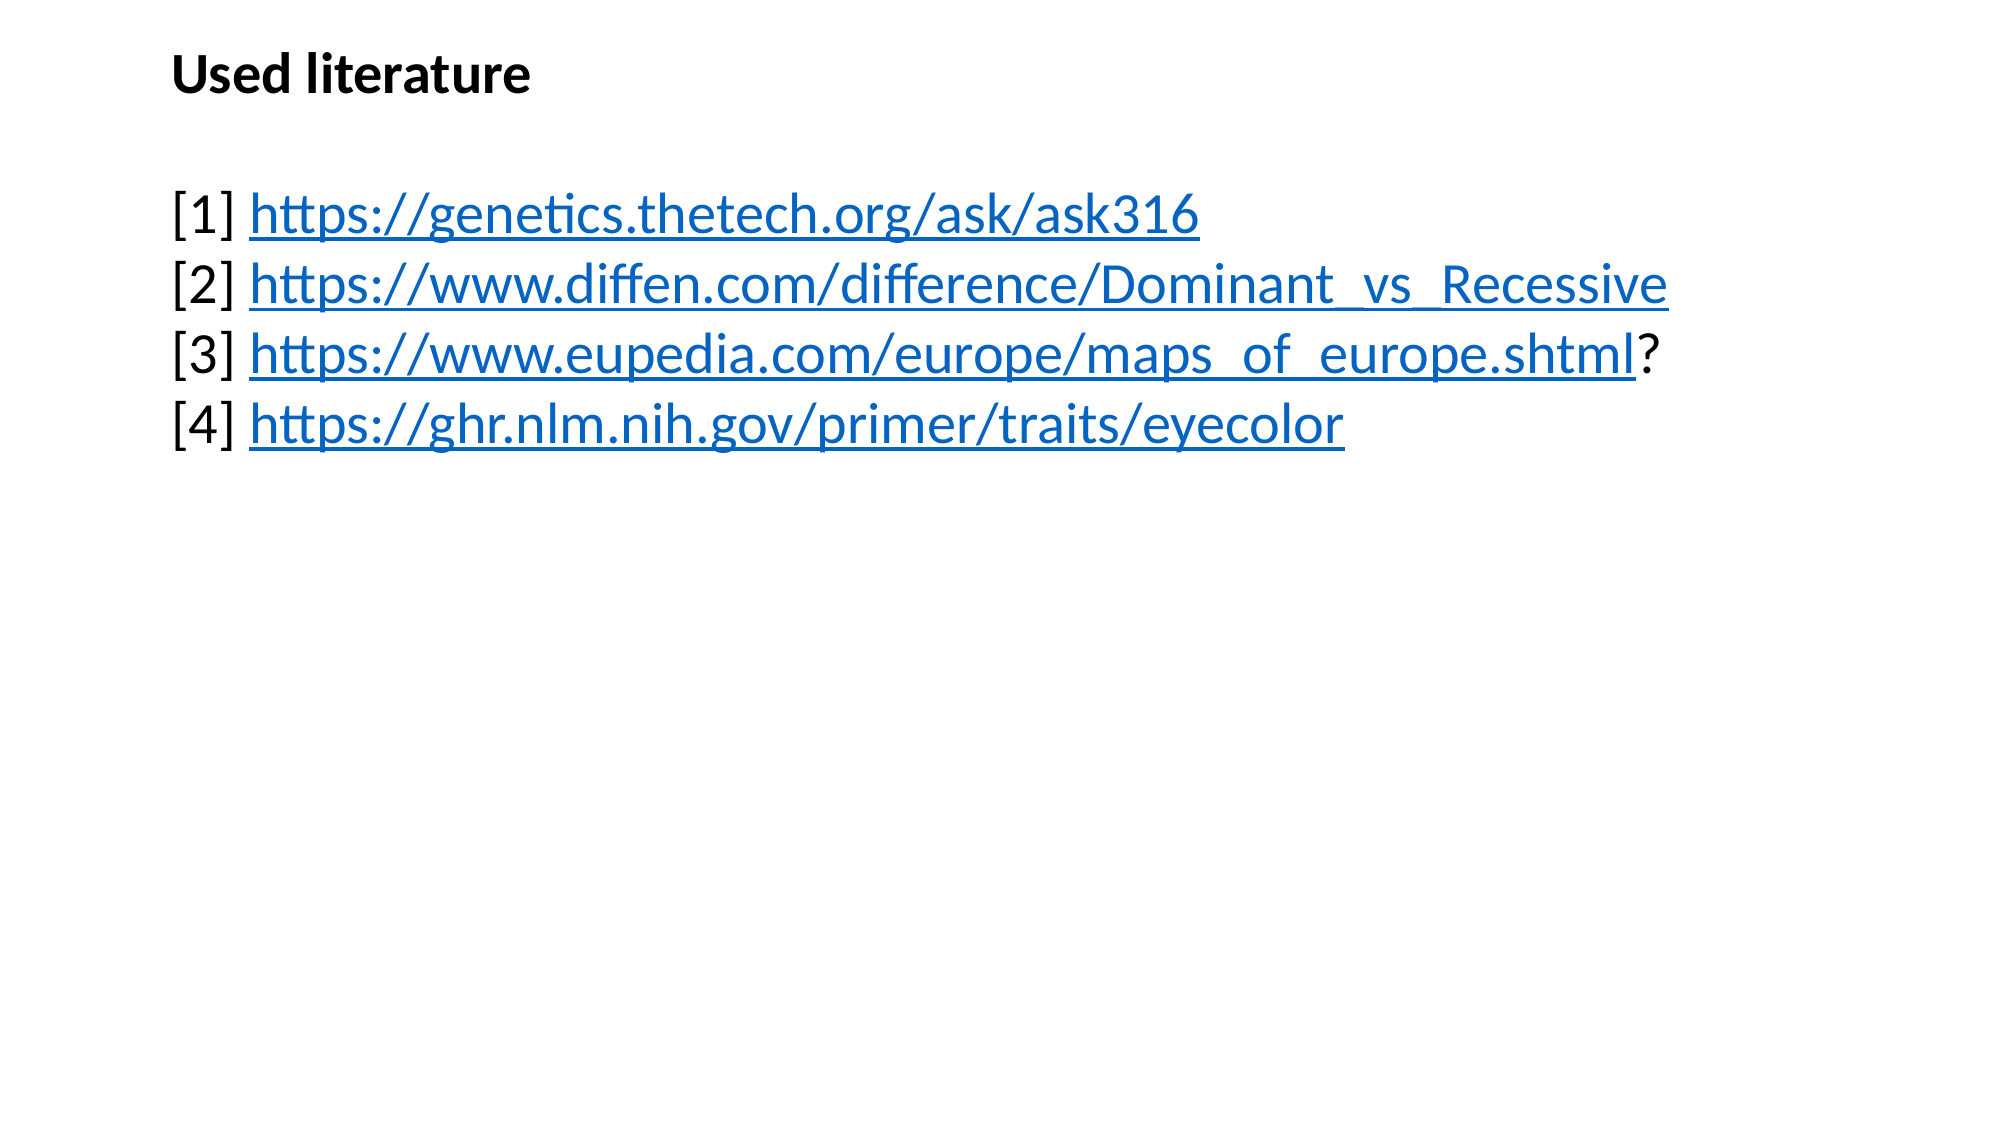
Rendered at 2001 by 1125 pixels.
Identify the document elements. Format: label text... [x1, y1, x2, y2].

text_box Used literature [1] https://genetics.thetech.org/ask/ask316 [2] https://www.diffen.com/difference/Dominant_vs_Recessive [3] https://www.eupedia.com/europe/maps_of_europe.shtml? [4] https://ghr.nlm.nih.gov/primer/traits/eyecolor [53, 27, 1957, 463]
